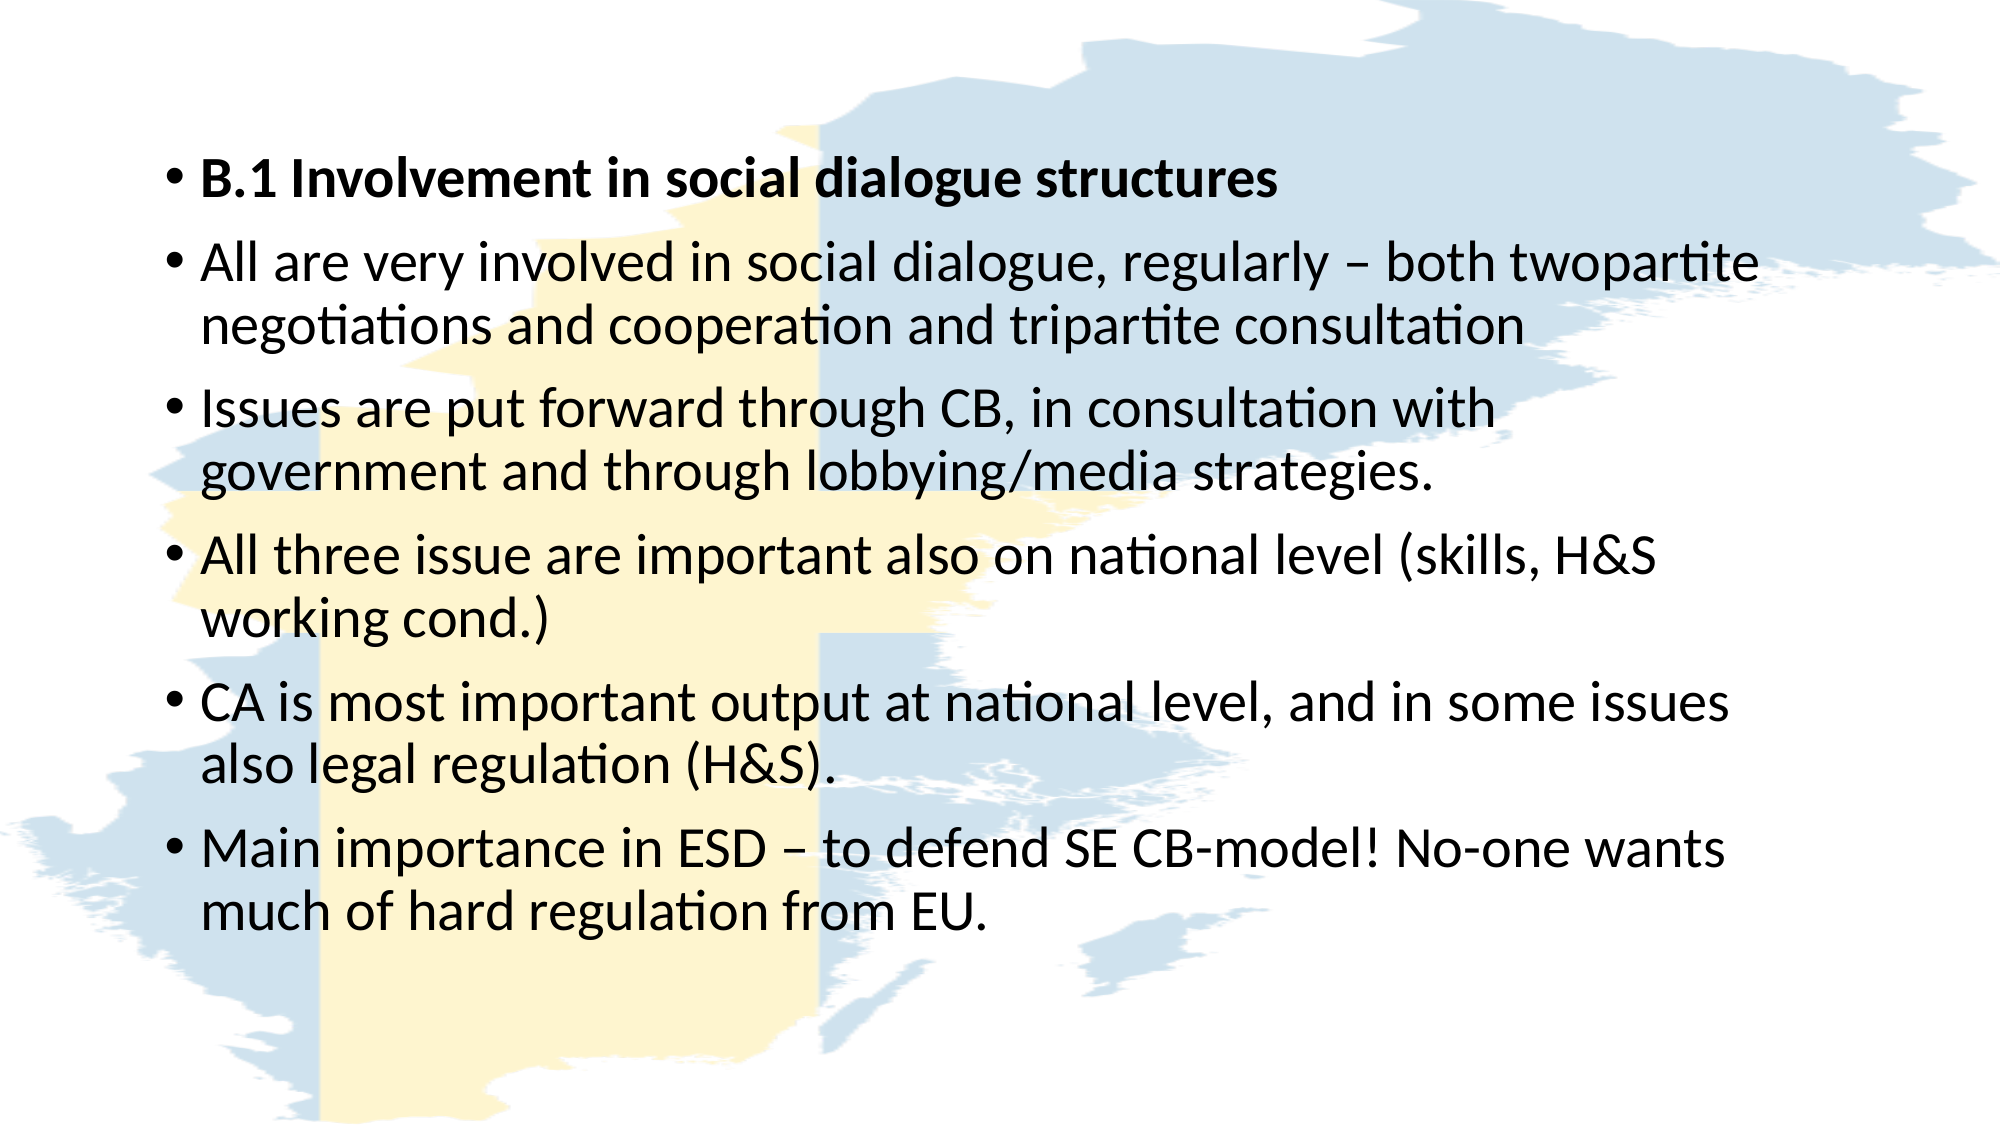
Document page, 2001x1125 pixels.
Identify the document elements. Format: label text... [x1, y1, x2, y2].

list B.1 Involvement in social dialogue structures All are very involved in social dialogue, regularly – both twopartite negotiations and cooperation and tripartite consultation Issues are put forward through CB, in consultation with government and through lobbying/media strategies. All three issue are important also on national level (skills, H&S working cond.) CA is most important output at national level, and in some issues also legal regulation (H&S). Main importance in ESD – to defend SE CB-model! No-one wants much of hard regulation from EU. [149, 49, 1788, 1012]
